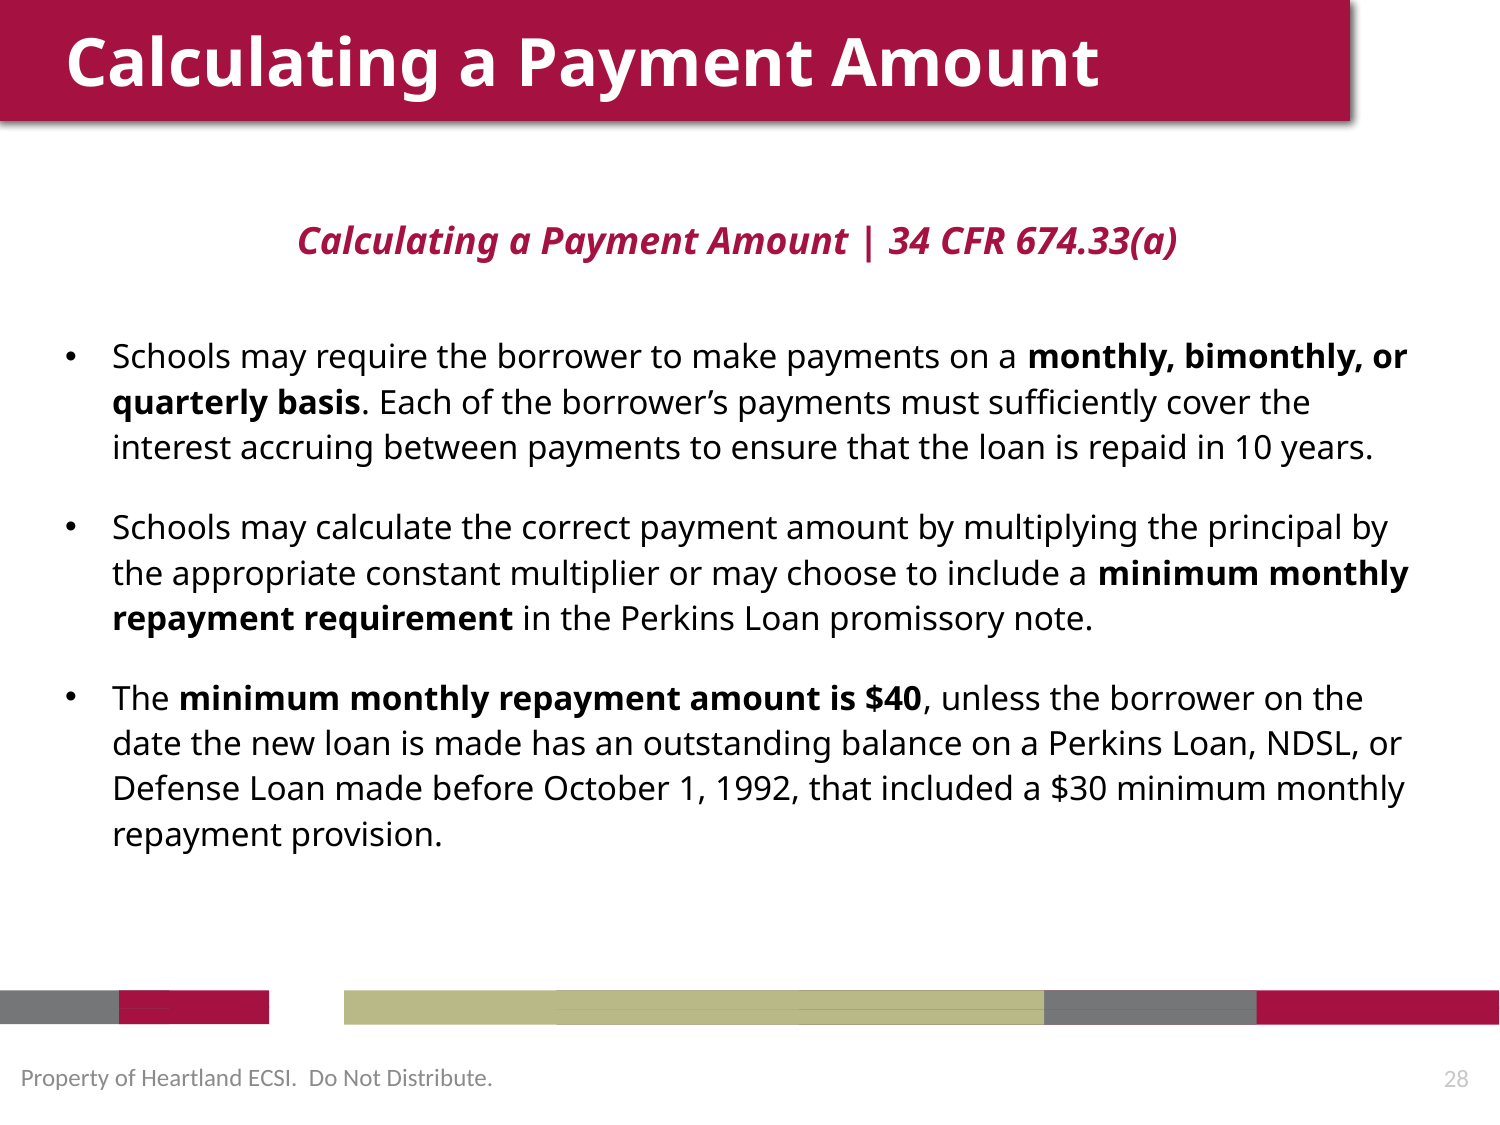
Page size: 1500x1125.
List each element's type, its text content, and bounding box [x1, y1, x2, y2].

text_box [0, 990, 1500, 1010]
text_box Property of Heartland ECSI. Do Not Distribute. [5, 1046, 575, 1107]
text_box Calculating a Payment Amount | 34 CFR 674.33(a) Schools may require the borrower to make payments on a monthly, bimonthly, or quarterly basis. Each of the borrower’s payments must sufficiently cover the interest accruing between payments to ensure that the loan is repaid in 10 years. Schools may calculate the correct payment amount by multiplying the principal by the appropriate constant multiplier or may choose to include a minimum monthly repayment requirement in the Perkins Loan promissory note. The minimum monthly repayment amount is $40, unless the borrower on the date the new loan is made has an outstanding balance on a Perkins Loan, NDSL, or Defense Loan made before October 1, 1992, that included a $30 minimum monthly repayment provision. [50, 158, 1425, 971]
text_box [0, 0, 1352, 123]
text_box Calculating a Payment Amount [50, 12, 1294, 108]
slide_number 28 [1134, 1047, 1485, 1108]
